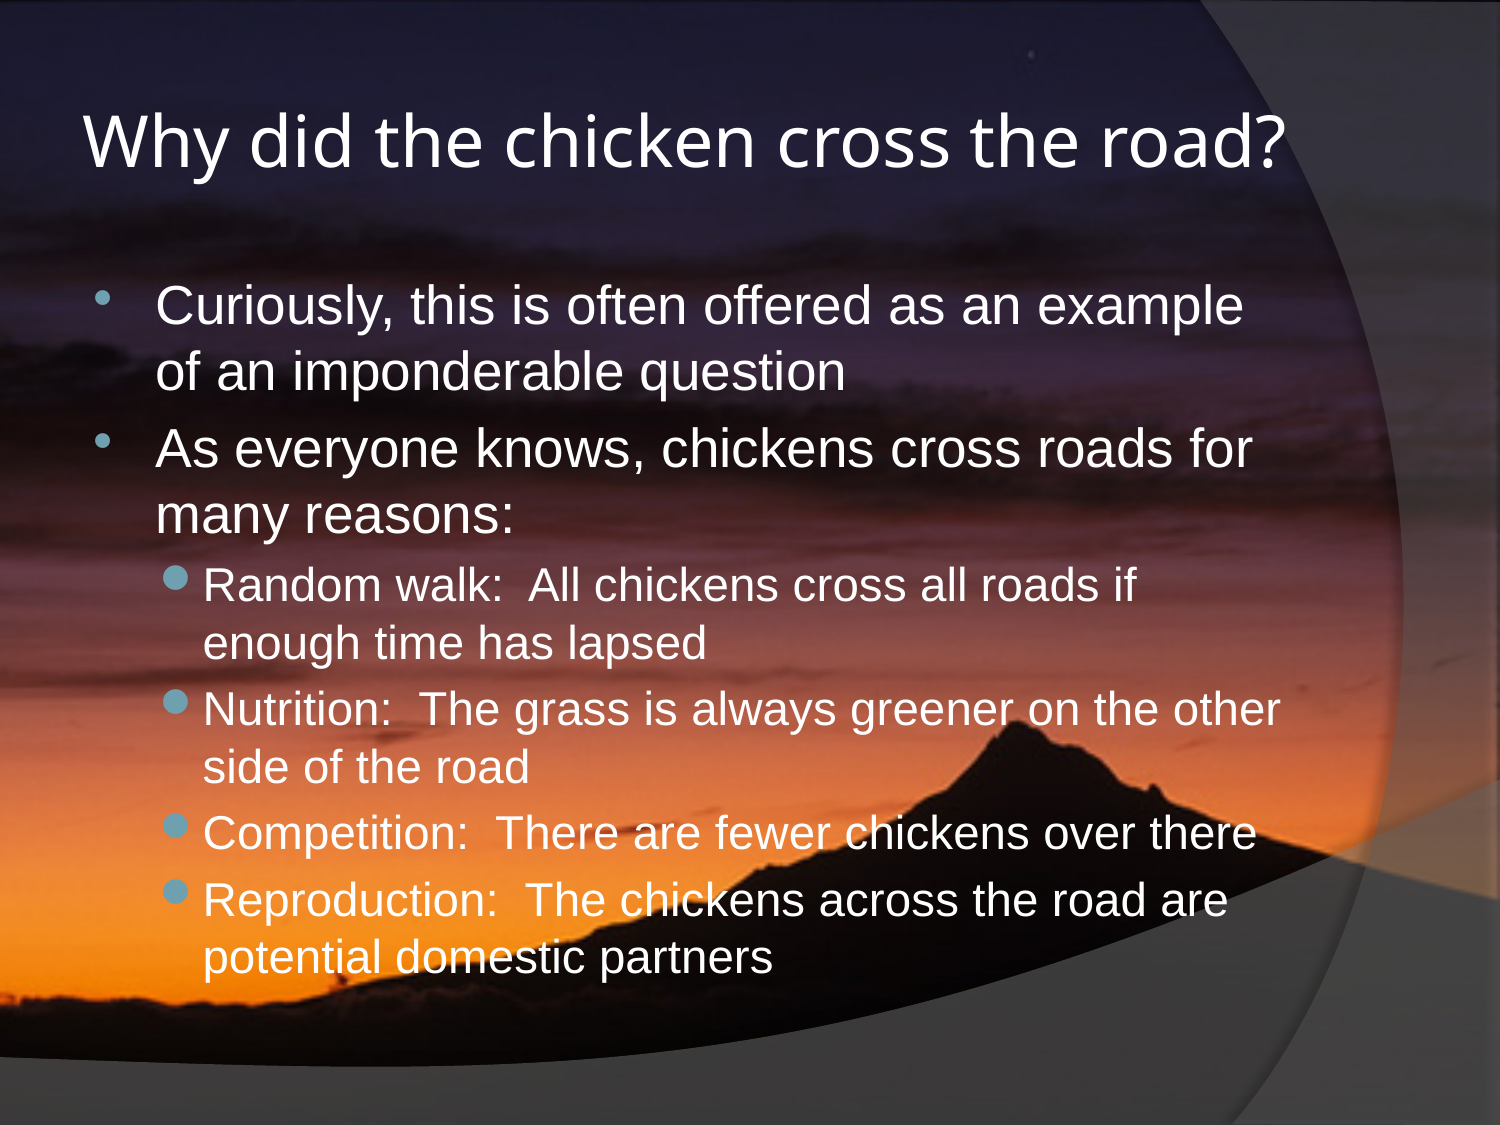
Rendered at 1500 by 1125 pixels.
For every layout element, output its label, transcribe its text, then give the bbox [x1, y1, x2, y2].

picture [0, 0, 1403, 1066]
list Curiously, this is often offered as an example of an imponderable question As everyone knows, chickens cross roads for many reasons: Random walk: All chickens cross all roads if enough time has lapsed Nutrition: The grass is always greener on the other side of the road Competition: There are fewer chickens over there Reproduction: The chickens across the road are potential domestic partners [75, 262, 1300, 1005]
title Why did the chicken cross the road? [75, 45, 1300, 233]
